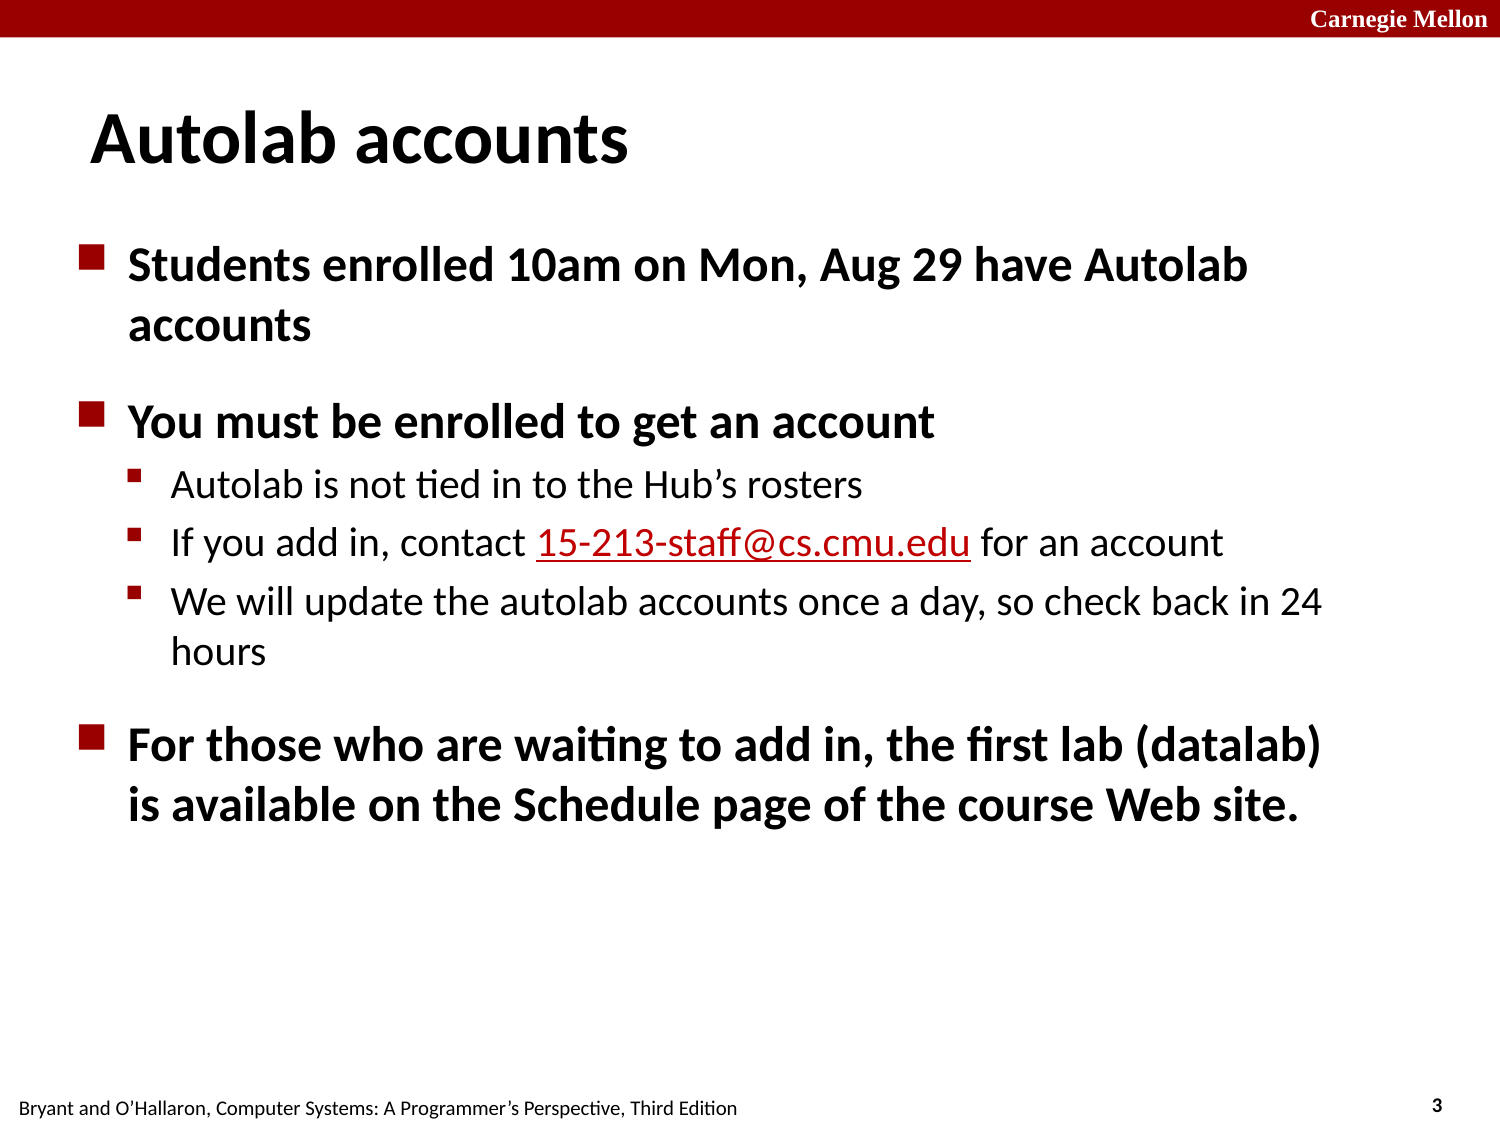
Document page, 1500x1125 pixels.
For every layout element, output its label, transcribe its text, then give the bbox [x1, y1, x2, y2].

title Autolab accounts [58, 71, 1305, 197]
list Students enrolled 10am on Mon, Aug 29 have Autolab accounts You must be enrolled to get an account Autolab is not tied in to the Hub’s rosters If you add in, contact 15-213-staff@cs.cmu.edu for an account We will update the autolab accounts once a day, so check back in 24 hours For those who are waiting to add in, the first lab (datalab) is available on the Schedule page of the course Web site. [64, 223, 1361, 1040]
